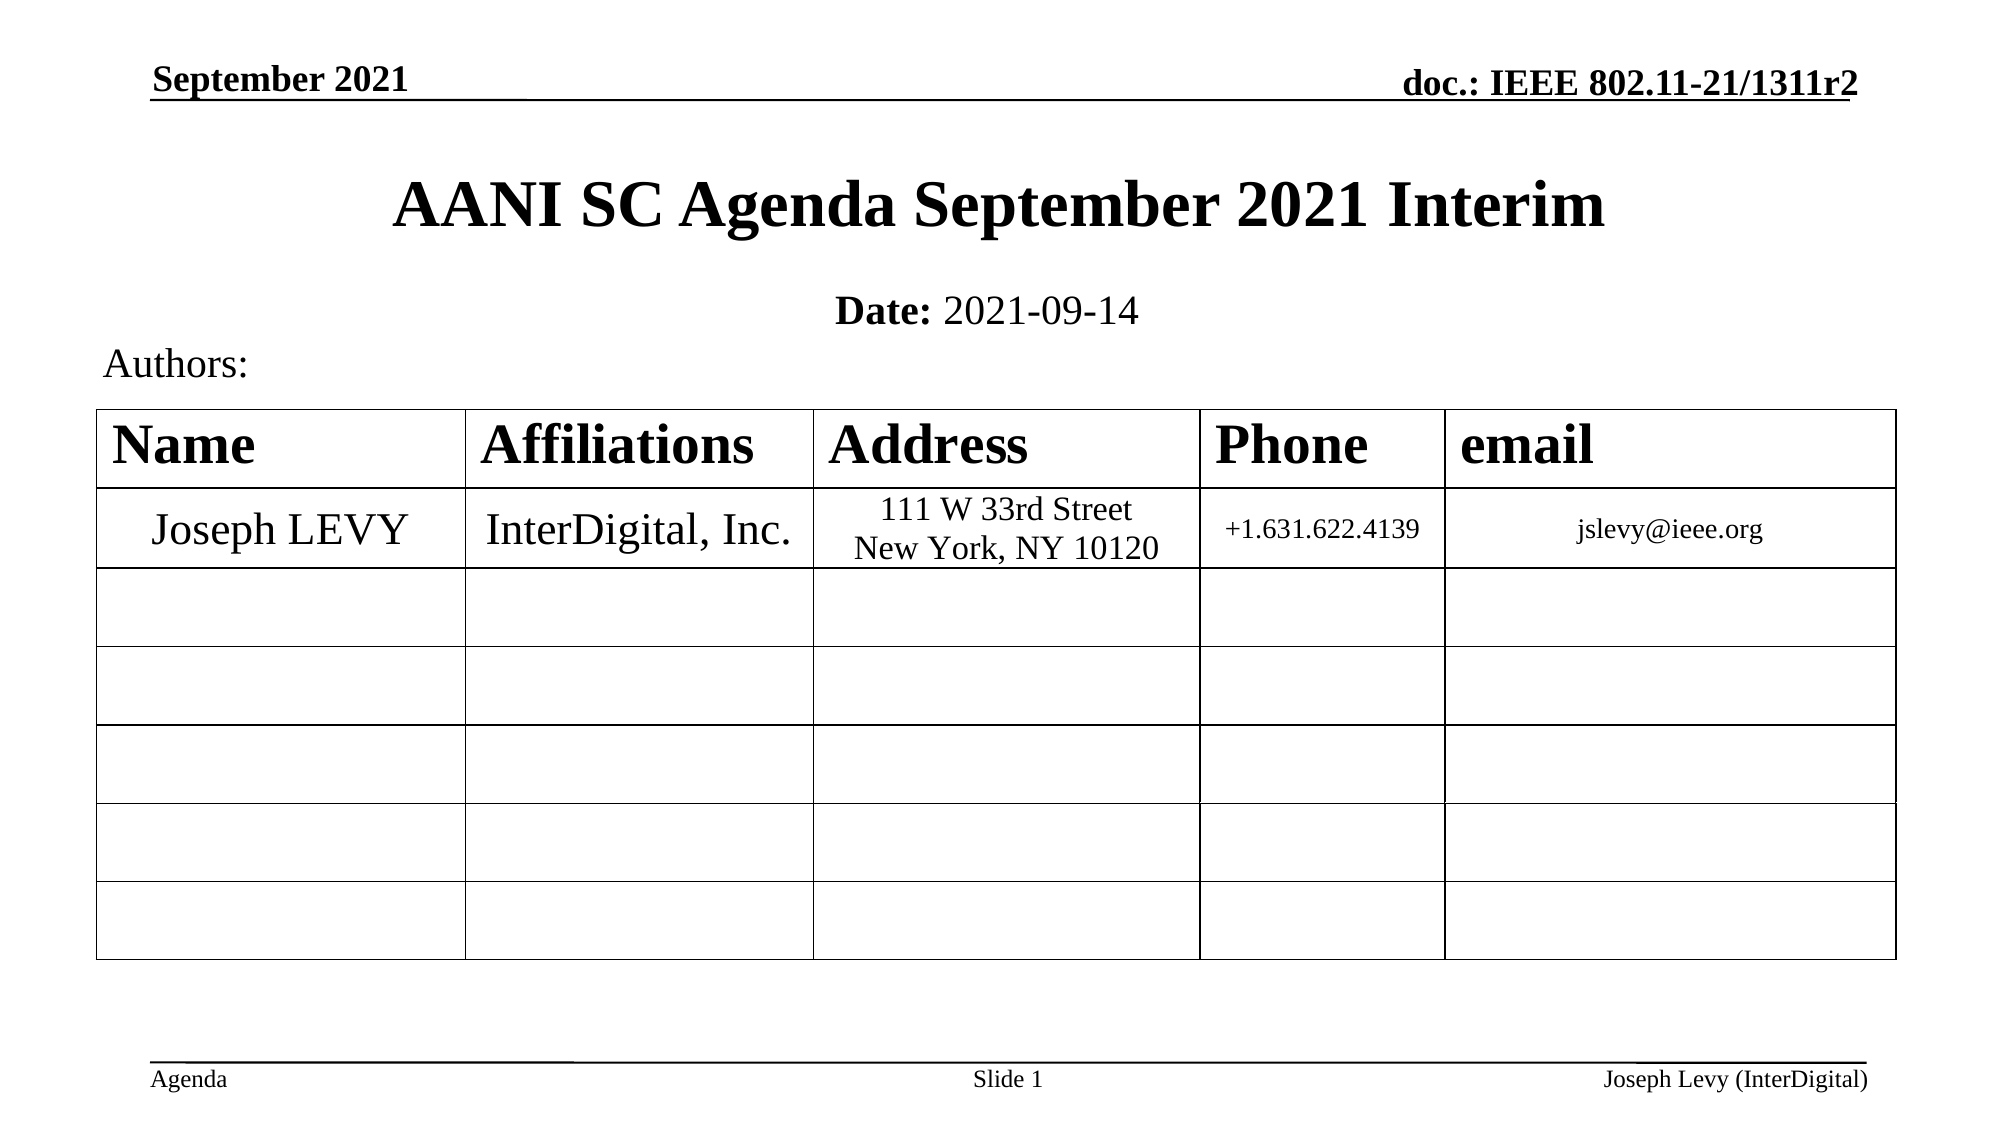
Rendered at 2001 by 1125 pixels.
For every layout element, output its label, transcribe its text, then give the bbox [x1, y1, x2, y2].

footer Joseph Levy (InterDigital) [1171, 1063, 1869, 1093]
list Date: 2021-09-14 [137, 274, 1838, 338]
slide_number Slide 1 [950, 1063, 1067, 1123]
title AANI SC Agenda September 2021 Interim [149, 112, 1850, 288]
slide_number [152, 54, 563, 100]
text_box Authors: [87, 328, 325, 392]
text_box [74, 408, 1936, 1052]
